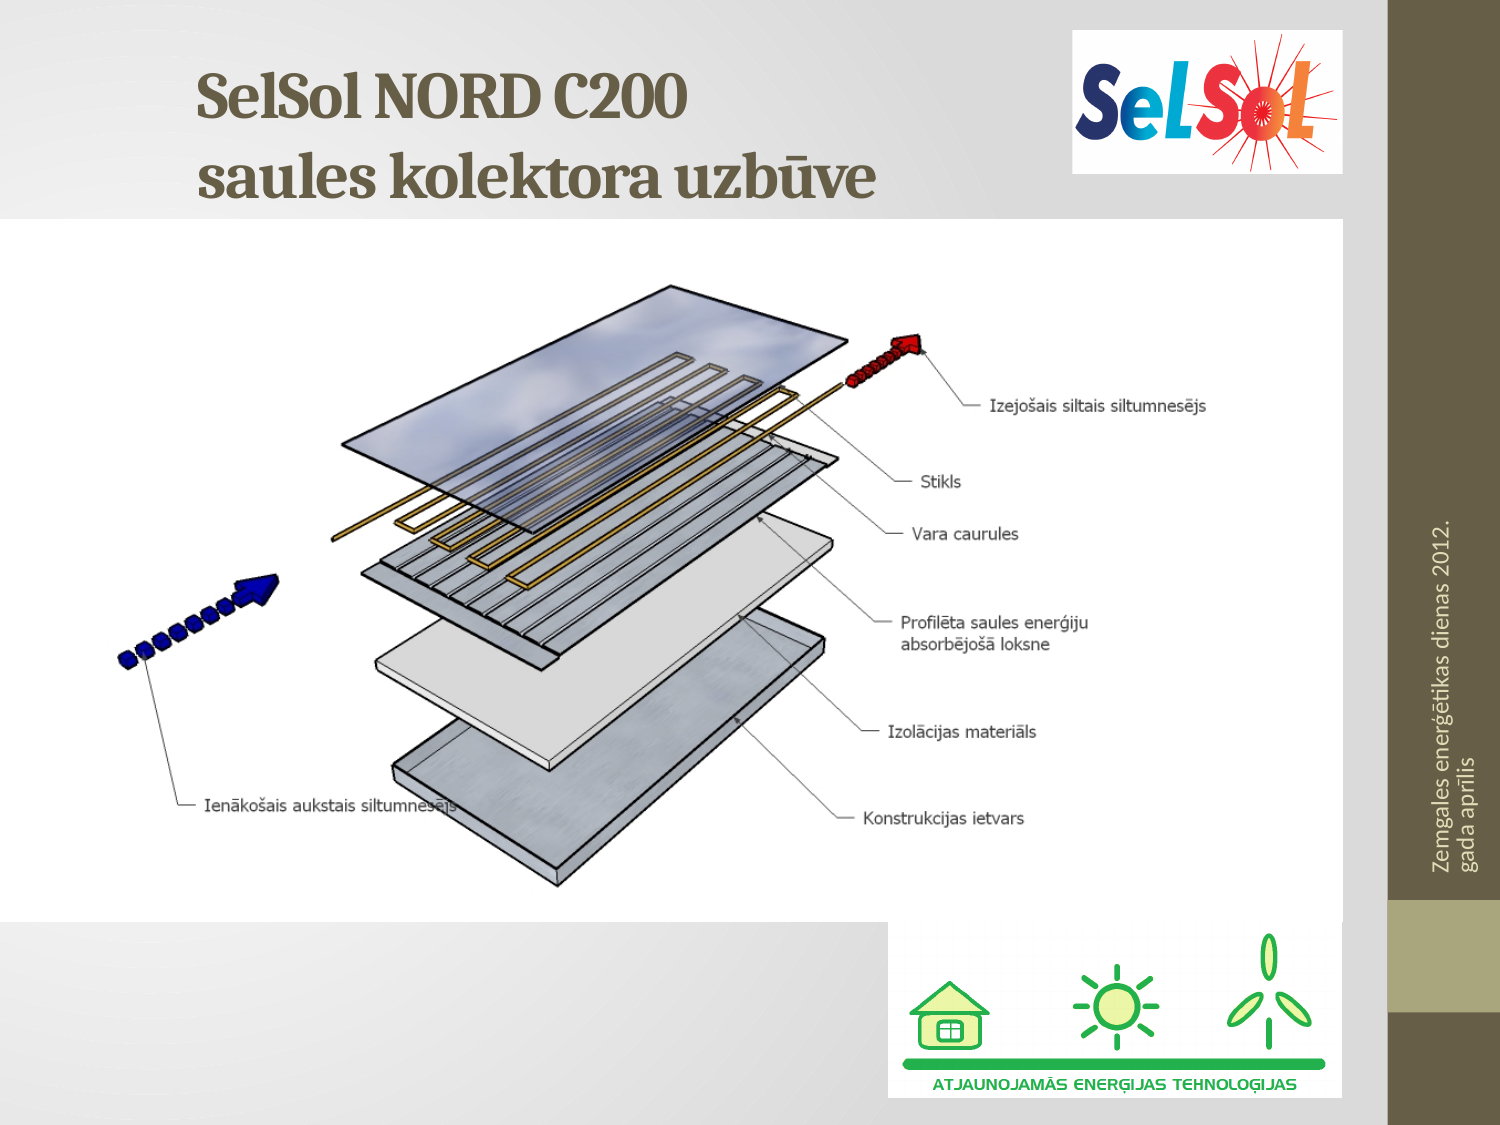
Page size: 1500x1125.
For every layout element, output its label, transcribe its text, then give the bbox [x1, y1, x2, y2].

picture [0, 219, 1344, 1099]
picture [1071, 30, 1344, 174]
title SelSol NORD C200 saules kolektora uzbūve [183, 30, 1240, 212]
footer Zemgales enerģētikas dienas 2012.gada aprīlis [1408, 500, 1469, 889]
